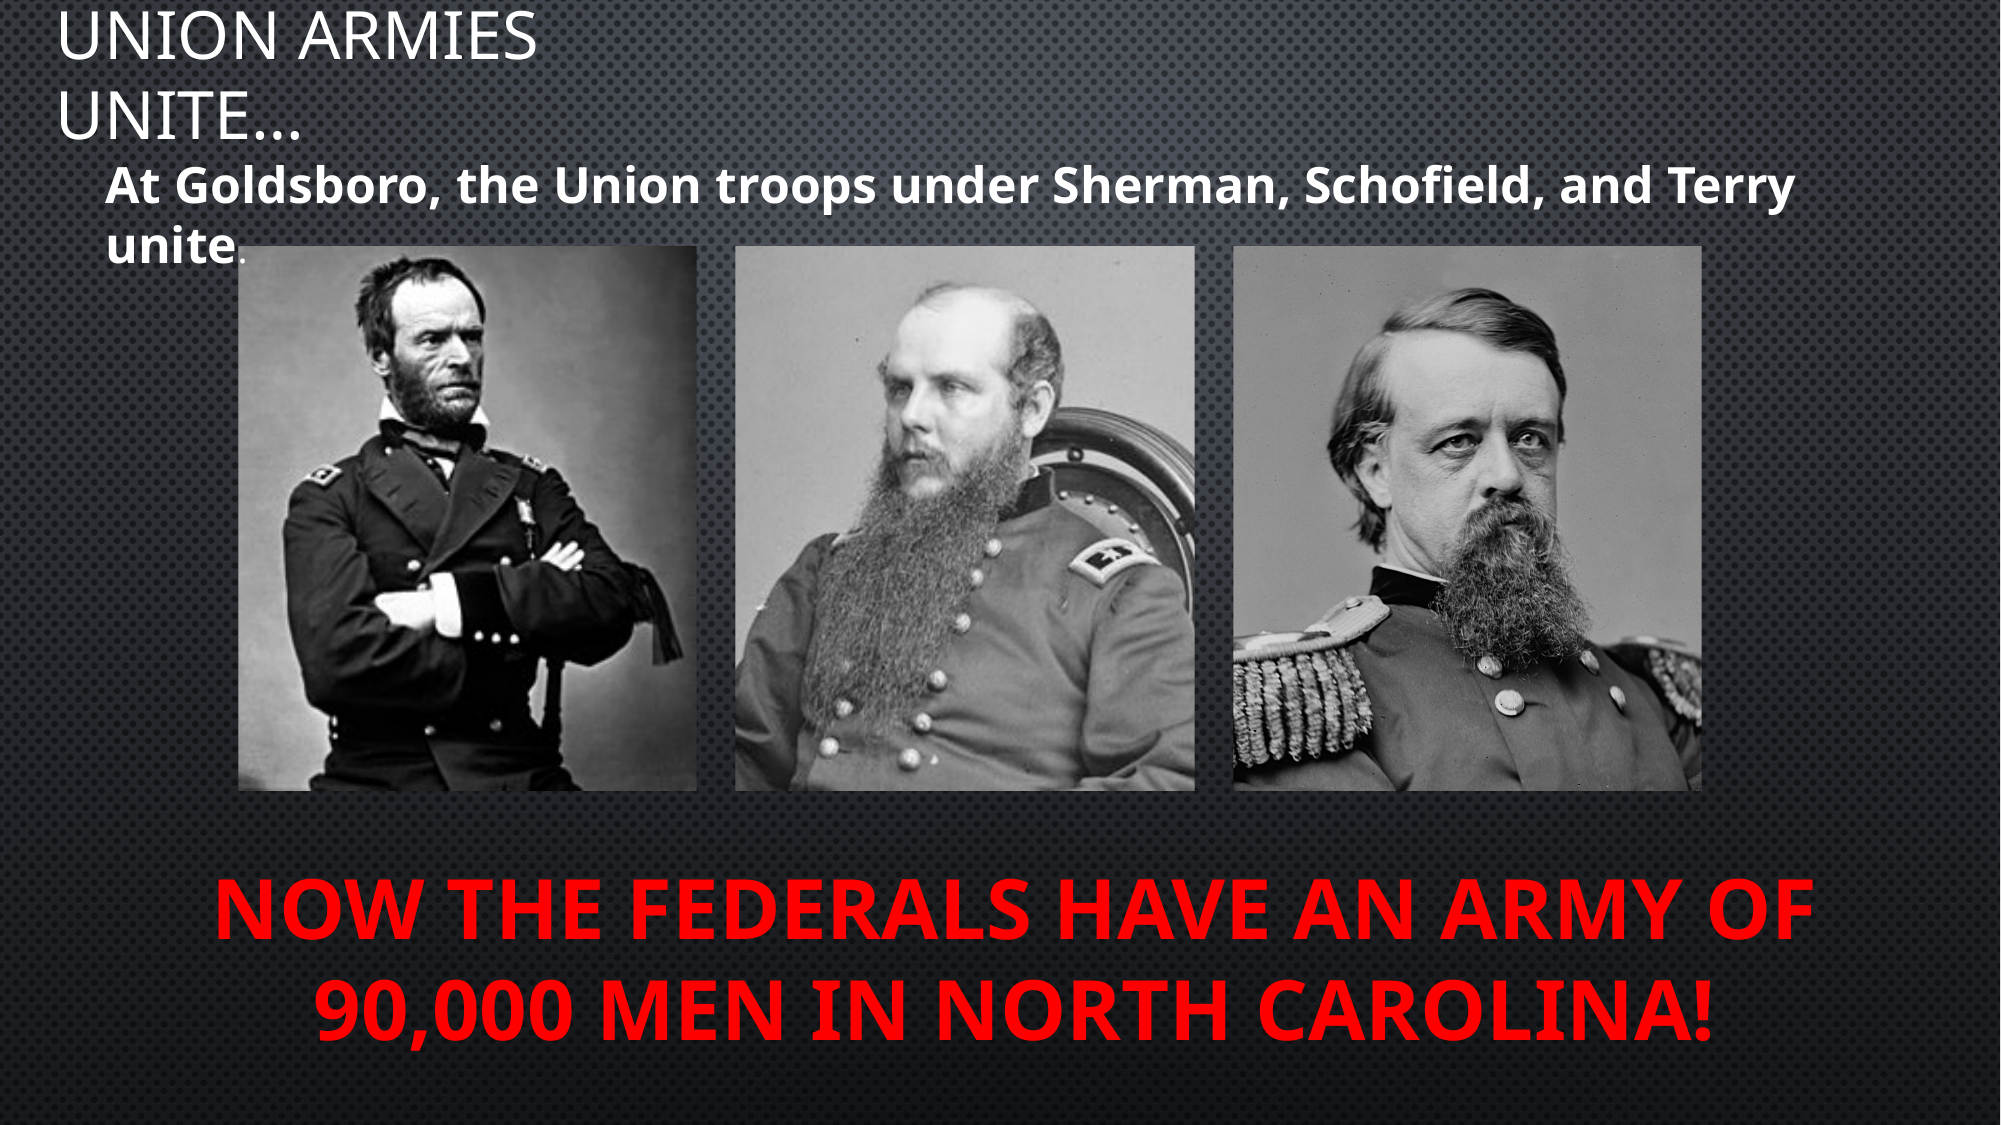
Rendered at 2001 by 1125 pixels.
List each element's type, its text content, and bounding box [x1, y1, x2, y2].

text_box NOW THE FEDERALS HAVE AN ARMY OF 90,000 MEN IN NORTH CAROLINA! [90, 849, 1939, 1065]
text_box At Goldsboro, the Union troops under Sherman, Schofield, and Terry unite. [90, 146, 1913, 281]
picture [735, 246, 1195, 792]
picture [1233, 246, 1702, 792]
picture [238, 246, 697, 792]
title Union Armies Unite… [40, 0, 802, 147]
